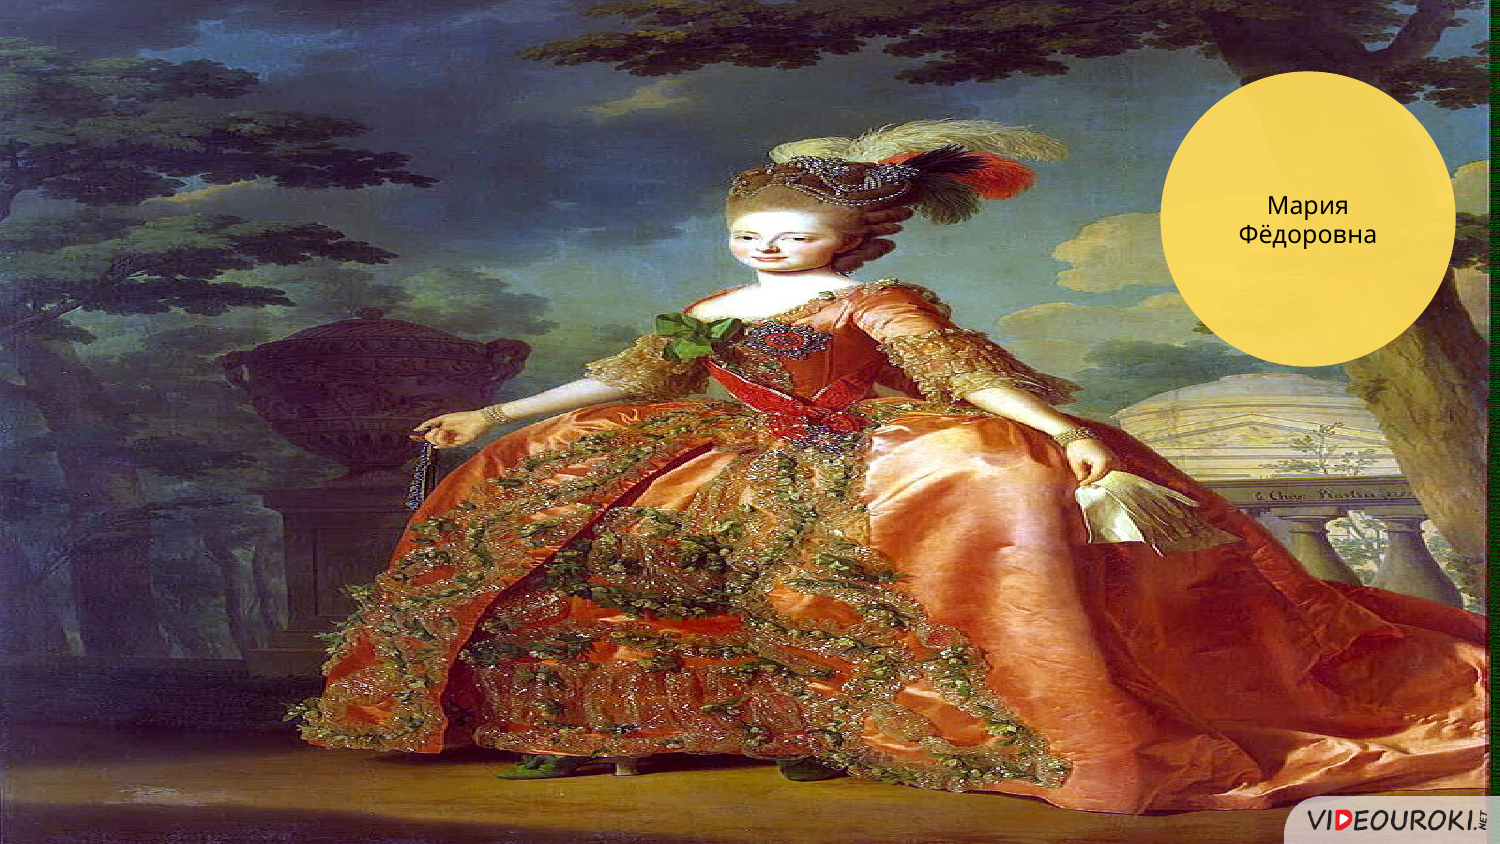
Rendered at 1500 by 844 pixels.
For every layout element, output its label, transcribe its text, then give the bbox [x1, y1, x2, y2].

text_box Мария Фёдоровна [1159, 70, 1457, 368]
picture [0, 0, 1500, 844]
